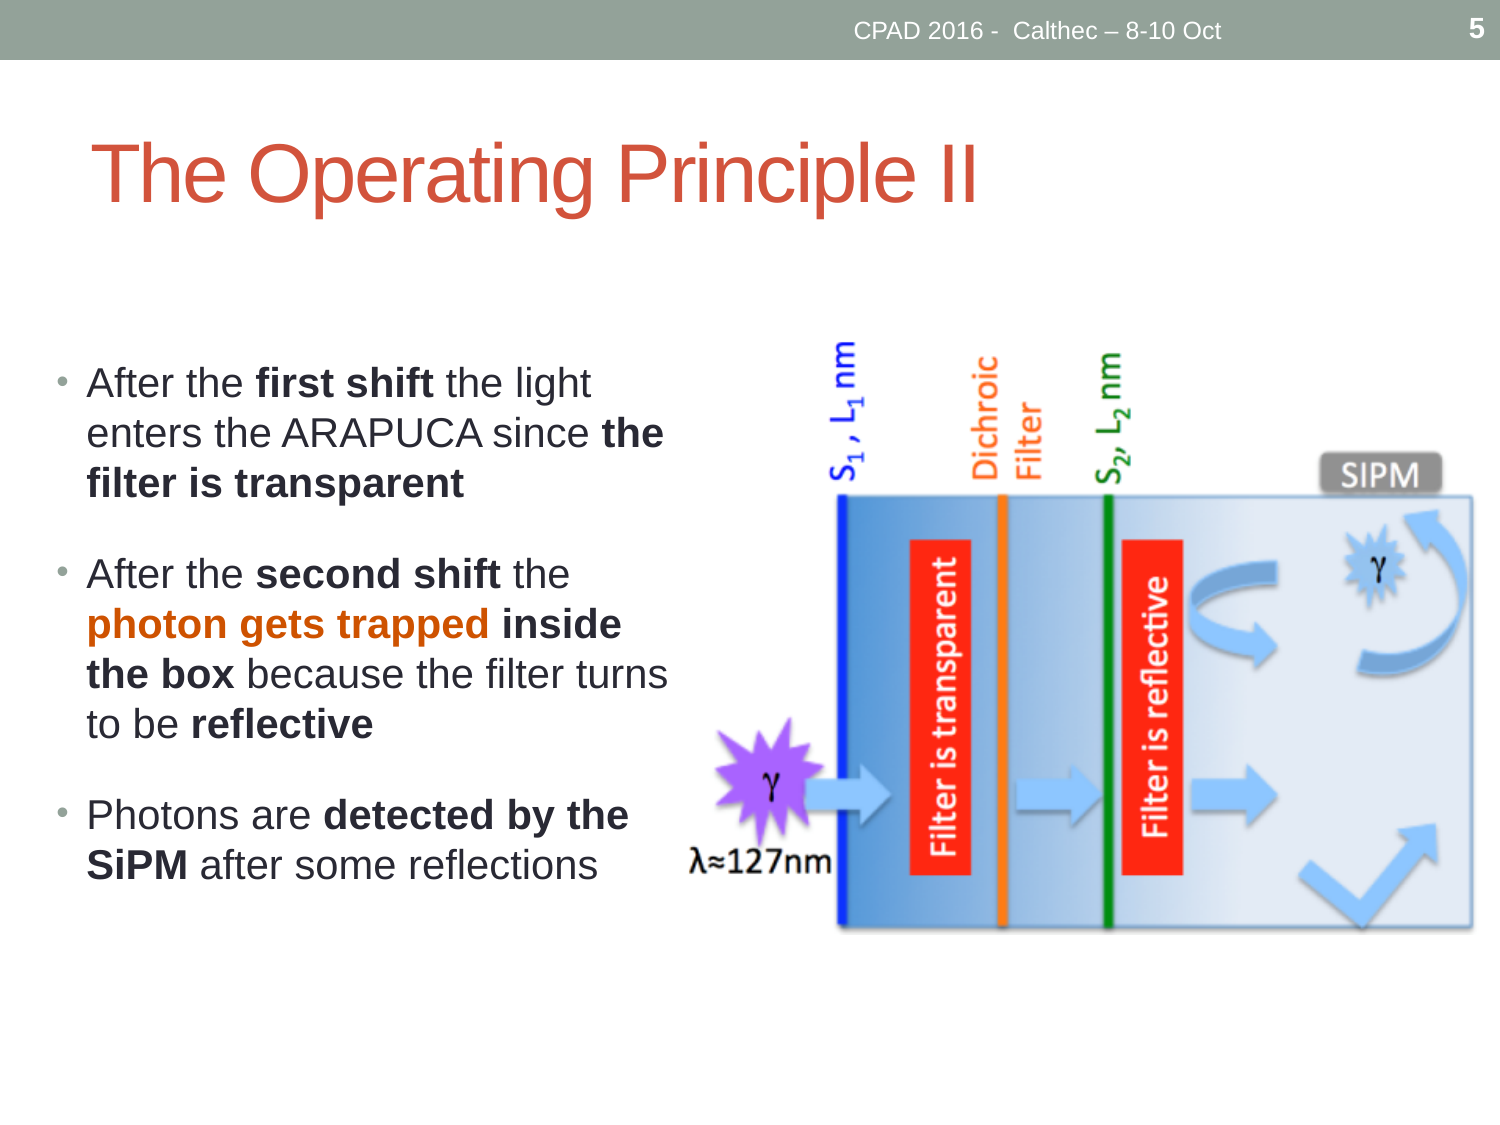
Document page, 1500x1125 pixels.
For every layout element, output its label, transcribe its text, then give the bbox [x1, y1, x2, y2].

list After the first shift the light enters the ARAPUCA since the filter is transparent After the second shift the photon gets trapped inside the box because the filter turns to be reflective Photons are detected by the SiPM after some reflections [41, 348, 685, 967]
footer CPAD 2016 - Calthec – 8-10 Oct [562, 3, 1238, 57]
picture [676, 330, 1480, 936]
title The Operating Principle II [75, 87, 1425, 250]
slide_number 5 [1325, 0, 1500, 54]
